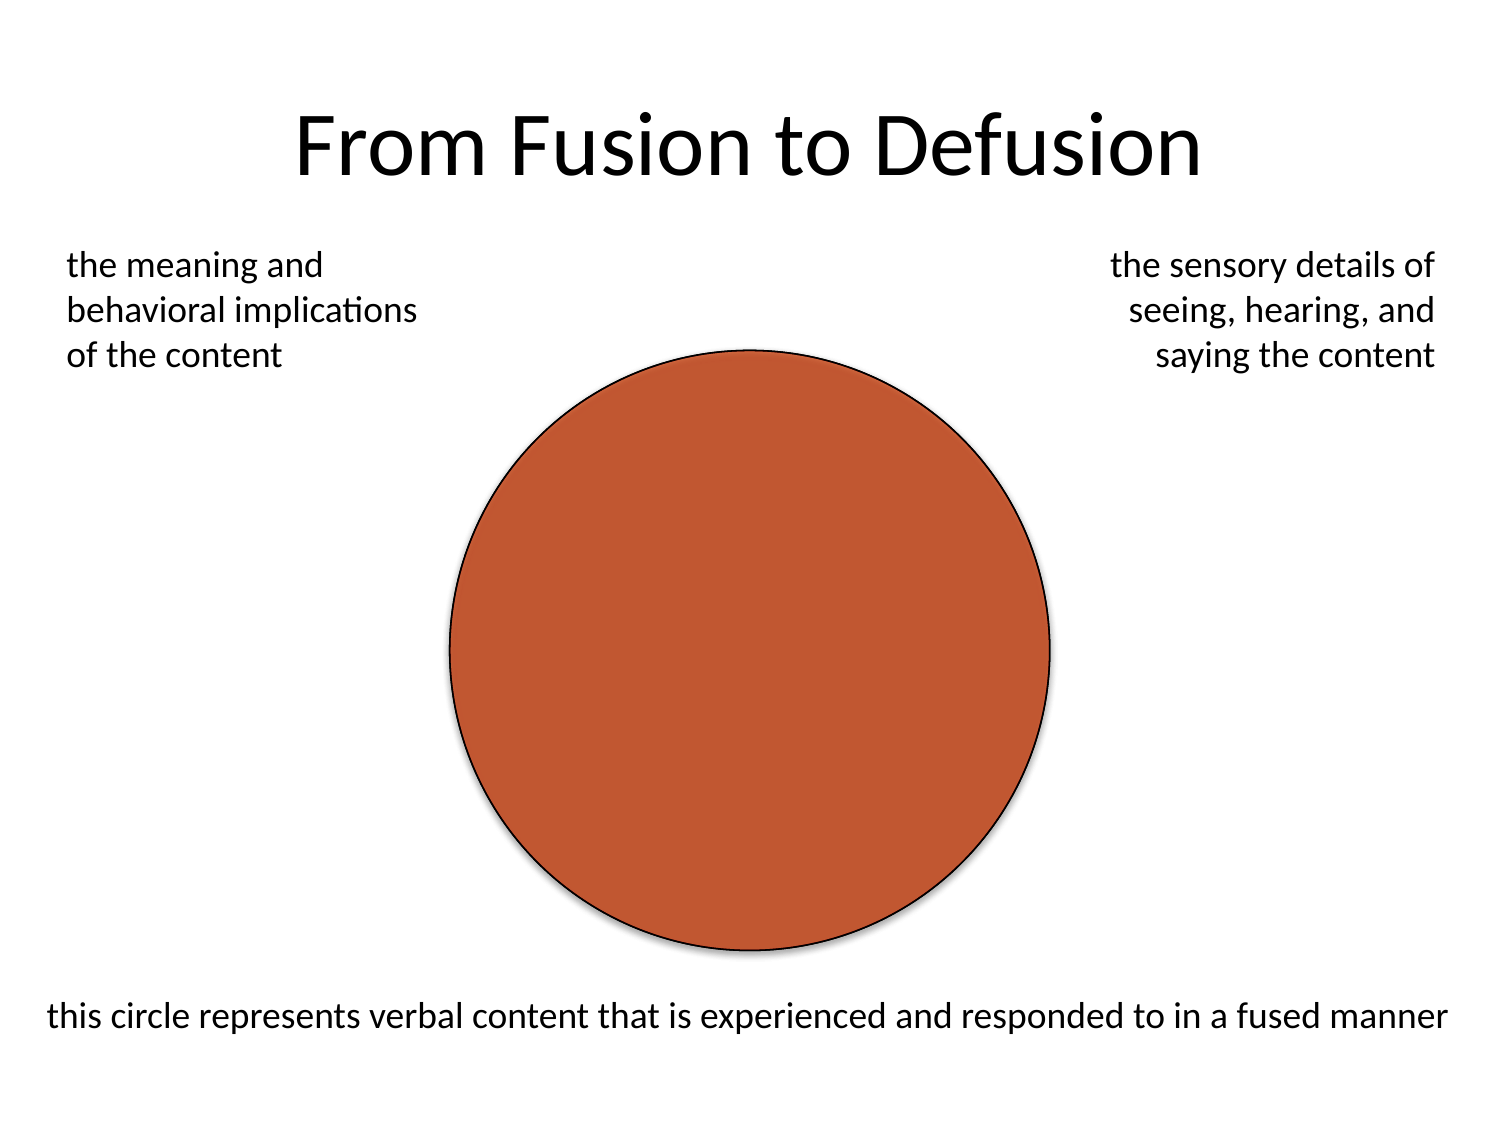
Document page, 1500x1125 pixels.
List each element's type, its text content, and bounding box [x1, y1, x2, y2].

text_box the sensory details of seeing, hearing, and saying the content [1094, 232, 1451, 383]
text_box the meaning and behavioral implications of the content [51, 232, 442, 383]
text_box [448, 349, 1051, 952]
text_box this circle represents verbal content that is experienced and responded to in a fused manner [31, 984, 1466, 1044]
title From Fusion to Defusion [75, 45, 1425, 233]
